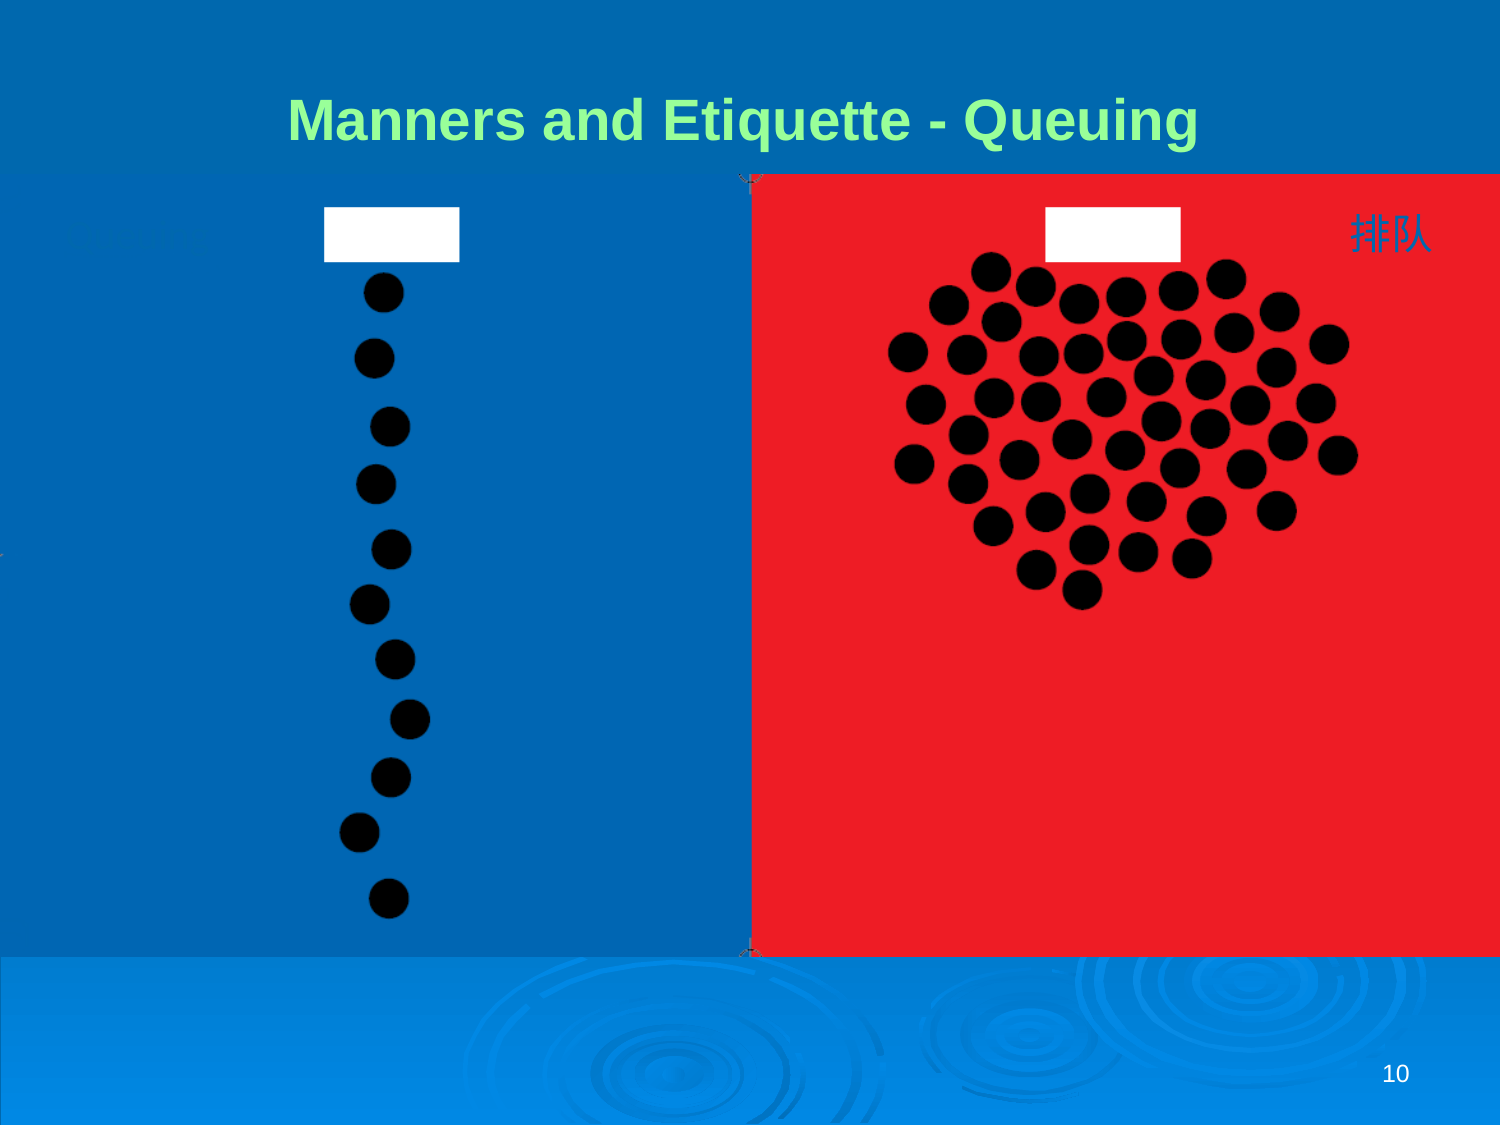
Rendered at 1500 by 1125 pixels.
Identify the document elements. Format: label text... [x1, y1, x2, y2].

slide_number 10 [1074, 1042, 1426, 1103]
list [0, 174, 1500, 957]
text_box Manners and Etiquette - Queuing [200, 75, 1288, 160]
